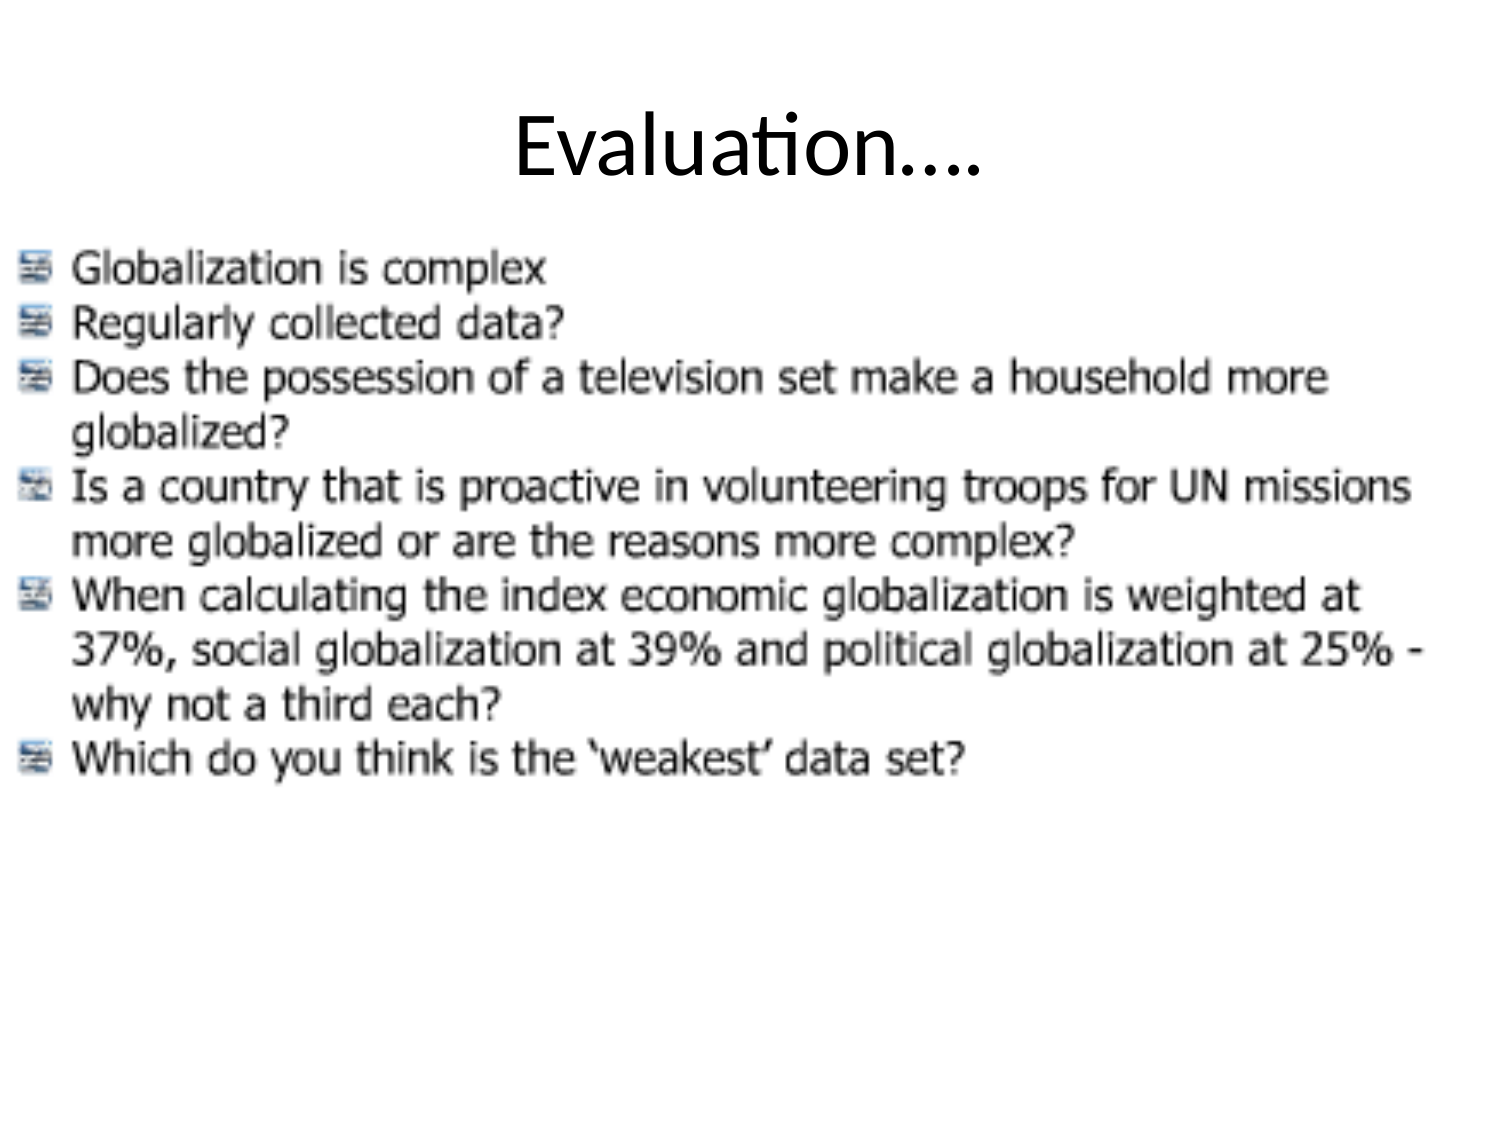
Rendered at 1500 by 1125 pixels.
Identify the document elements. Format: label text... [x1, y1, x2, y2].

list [12, 234, 1437, 842]
title Evaluation…. [75, 45, 1425, 232]
